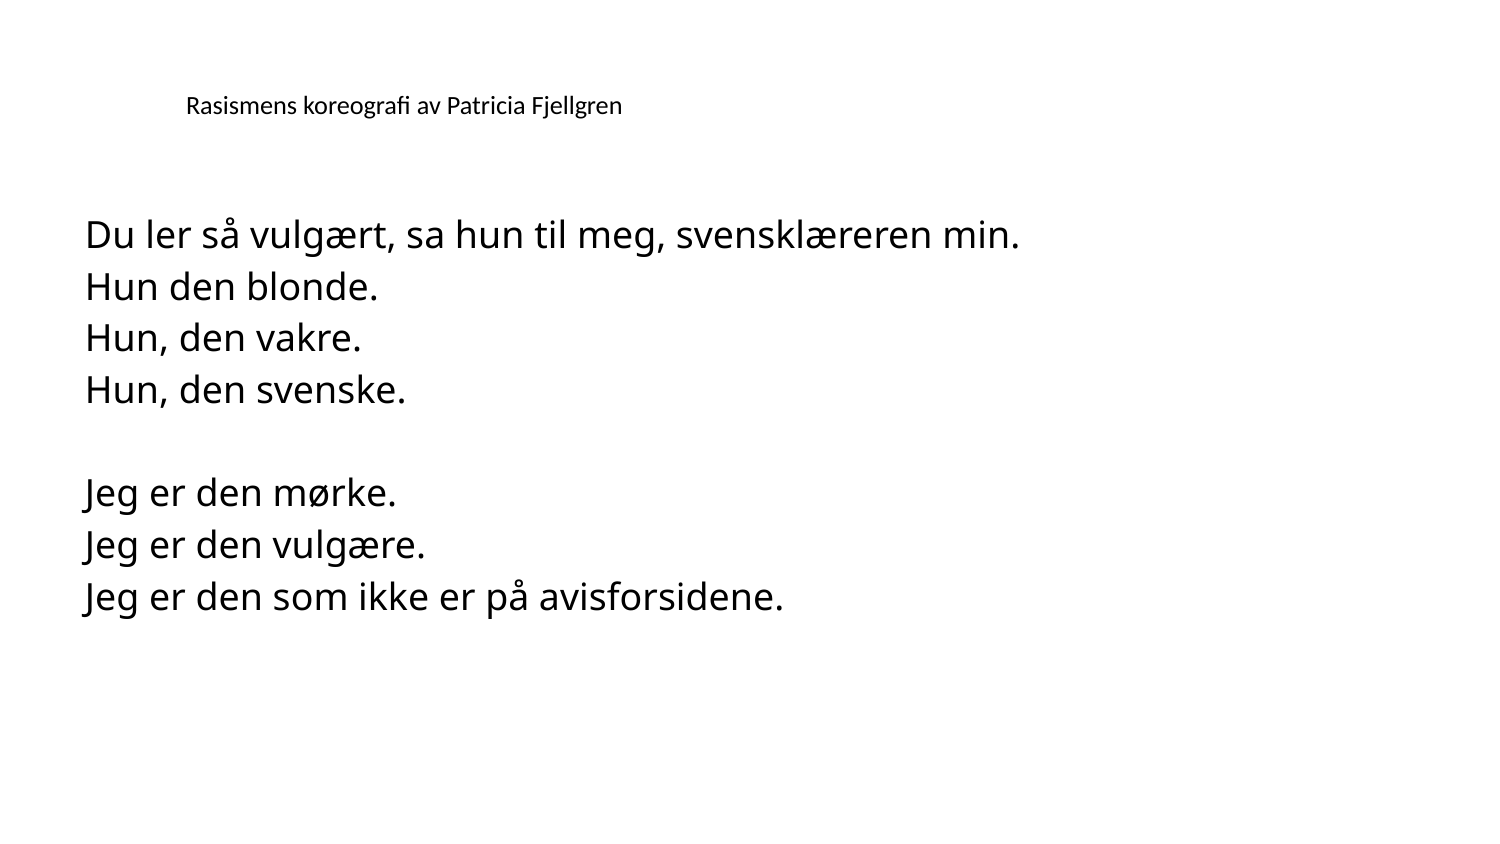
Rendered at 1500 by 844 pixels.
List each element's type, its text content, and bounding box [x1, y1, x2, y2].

title Rasismens koreografi av Patricia Fjellgren [51, 72, 1449, 167]
list Du ler så vulgært, sa hun til meg, svensklæreren min. Hun den blonde. Hun, den vakre. Hun, den svenske. Jeg er den mørke. Jeg er den vulgære. Jeg er den som ikke er på avisforsidene. [51, 189, 1449, 750]
